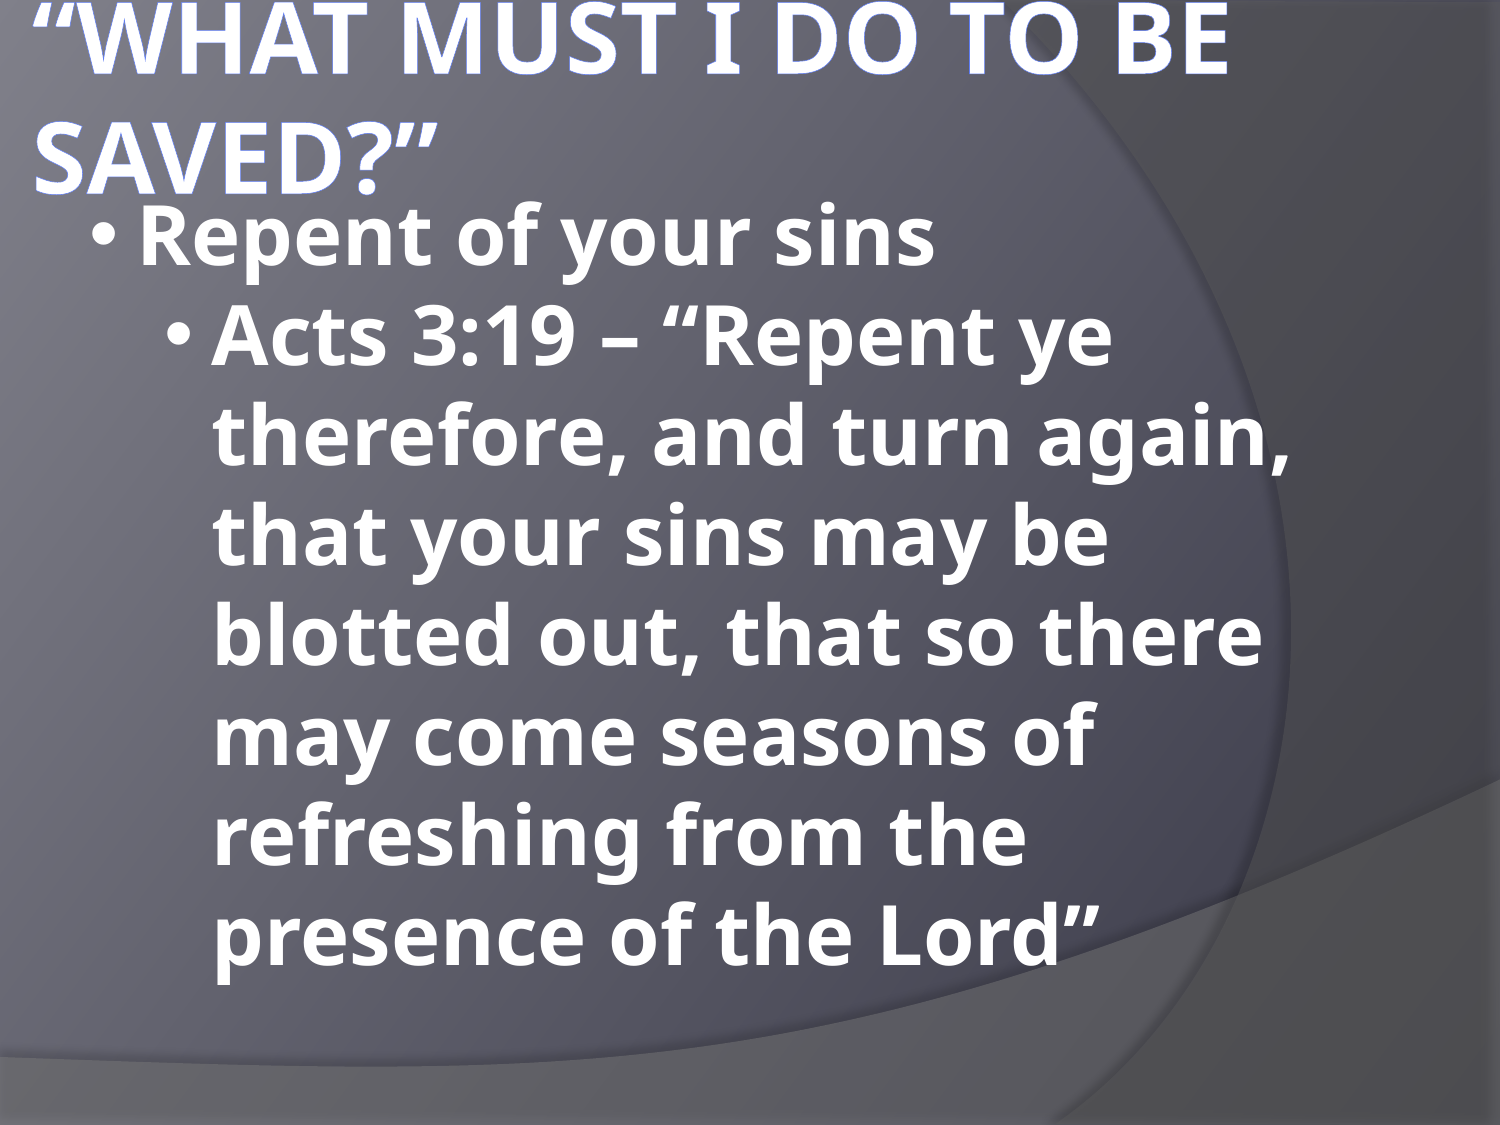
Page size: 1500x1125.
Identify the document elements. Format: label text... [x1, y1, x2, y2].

text_box Repent of your sins Acts 3:19 – “Repent ye therefore, and turn again, that your sins may be blotted out, that so there may come seasons of refreshing from the presence of the Lord” [74, 222, 1413, 990]
text_box “what must I do to be saved?” [23, 0, 1474, 222]
